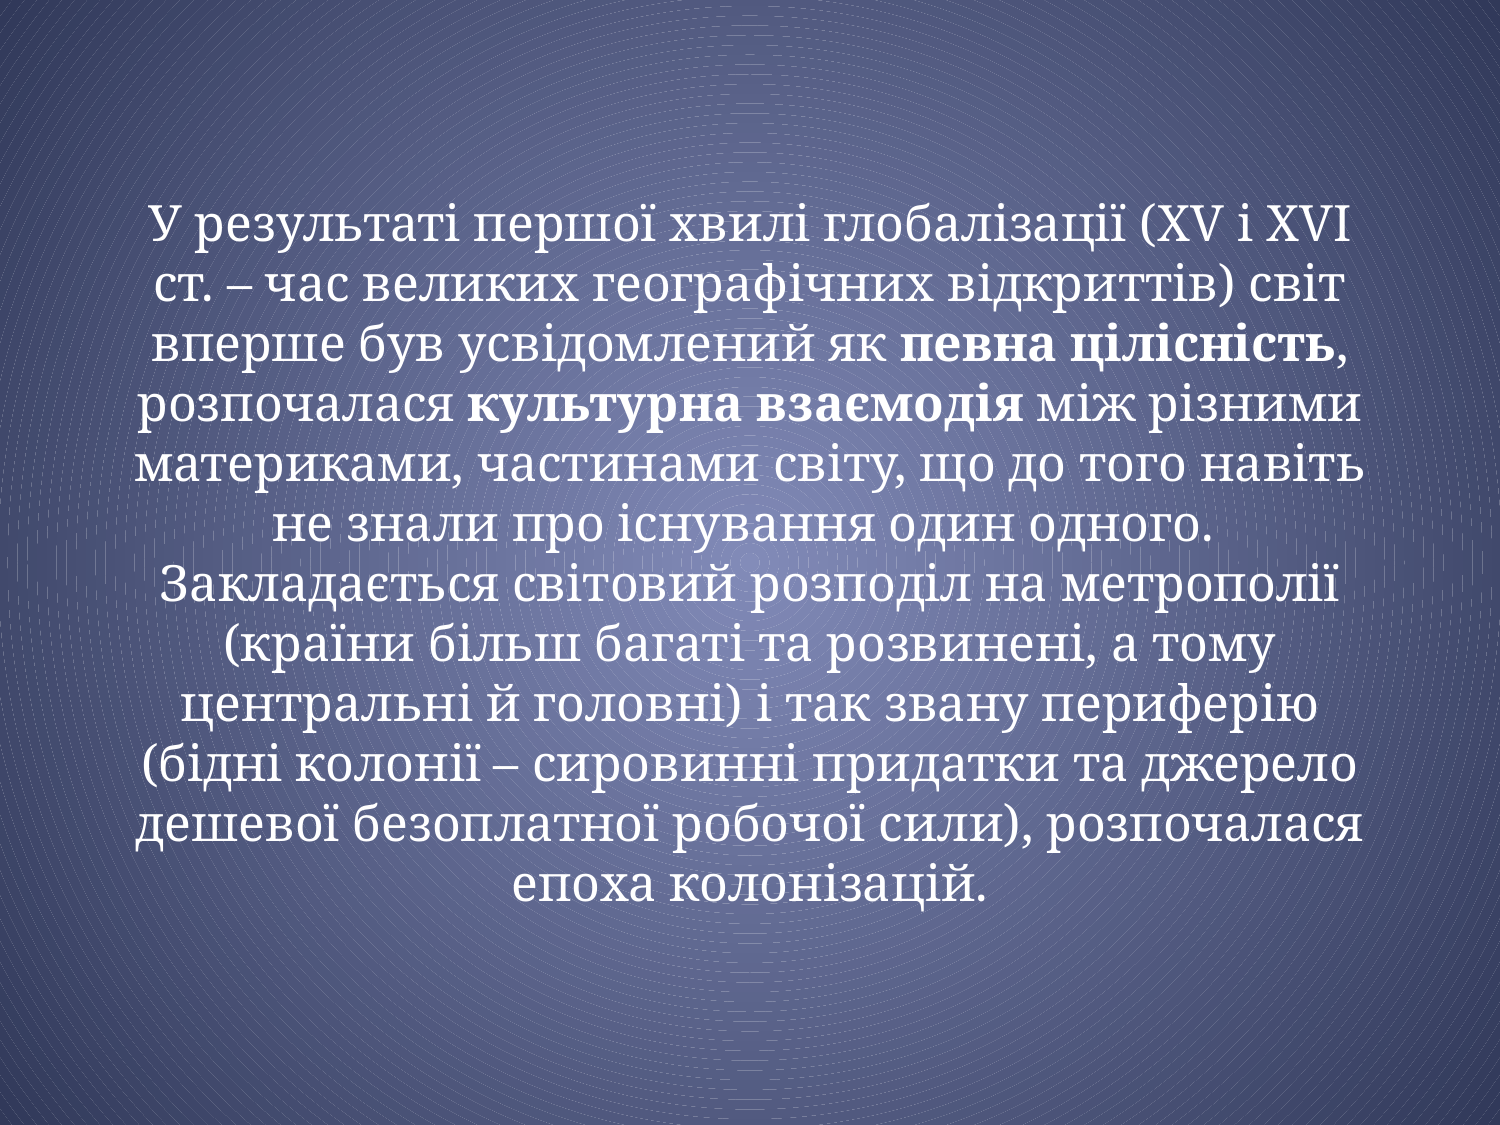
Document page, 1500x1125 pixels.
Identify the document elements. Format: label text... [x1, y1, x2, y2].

title У результаті першої хвилі глобалізації (XV і XVI ст. – час великих географічних відкриттів) світ вперше був усвідомлений як певна цілісність, розпочалася культурна взаємодія між різними материками, частинами світу, що до того навіть не знали про існування один одного. Закладається світовий розподіл на метрополії (країни більш багаті та розвинені, а тому центральні й головні) і так звану периферію (бідні колонії – сировинні придатки та джерело дешевої безоплатної робочої сили), розпочалася епоха колонізацій. [112, 137, 1388, 1012]
